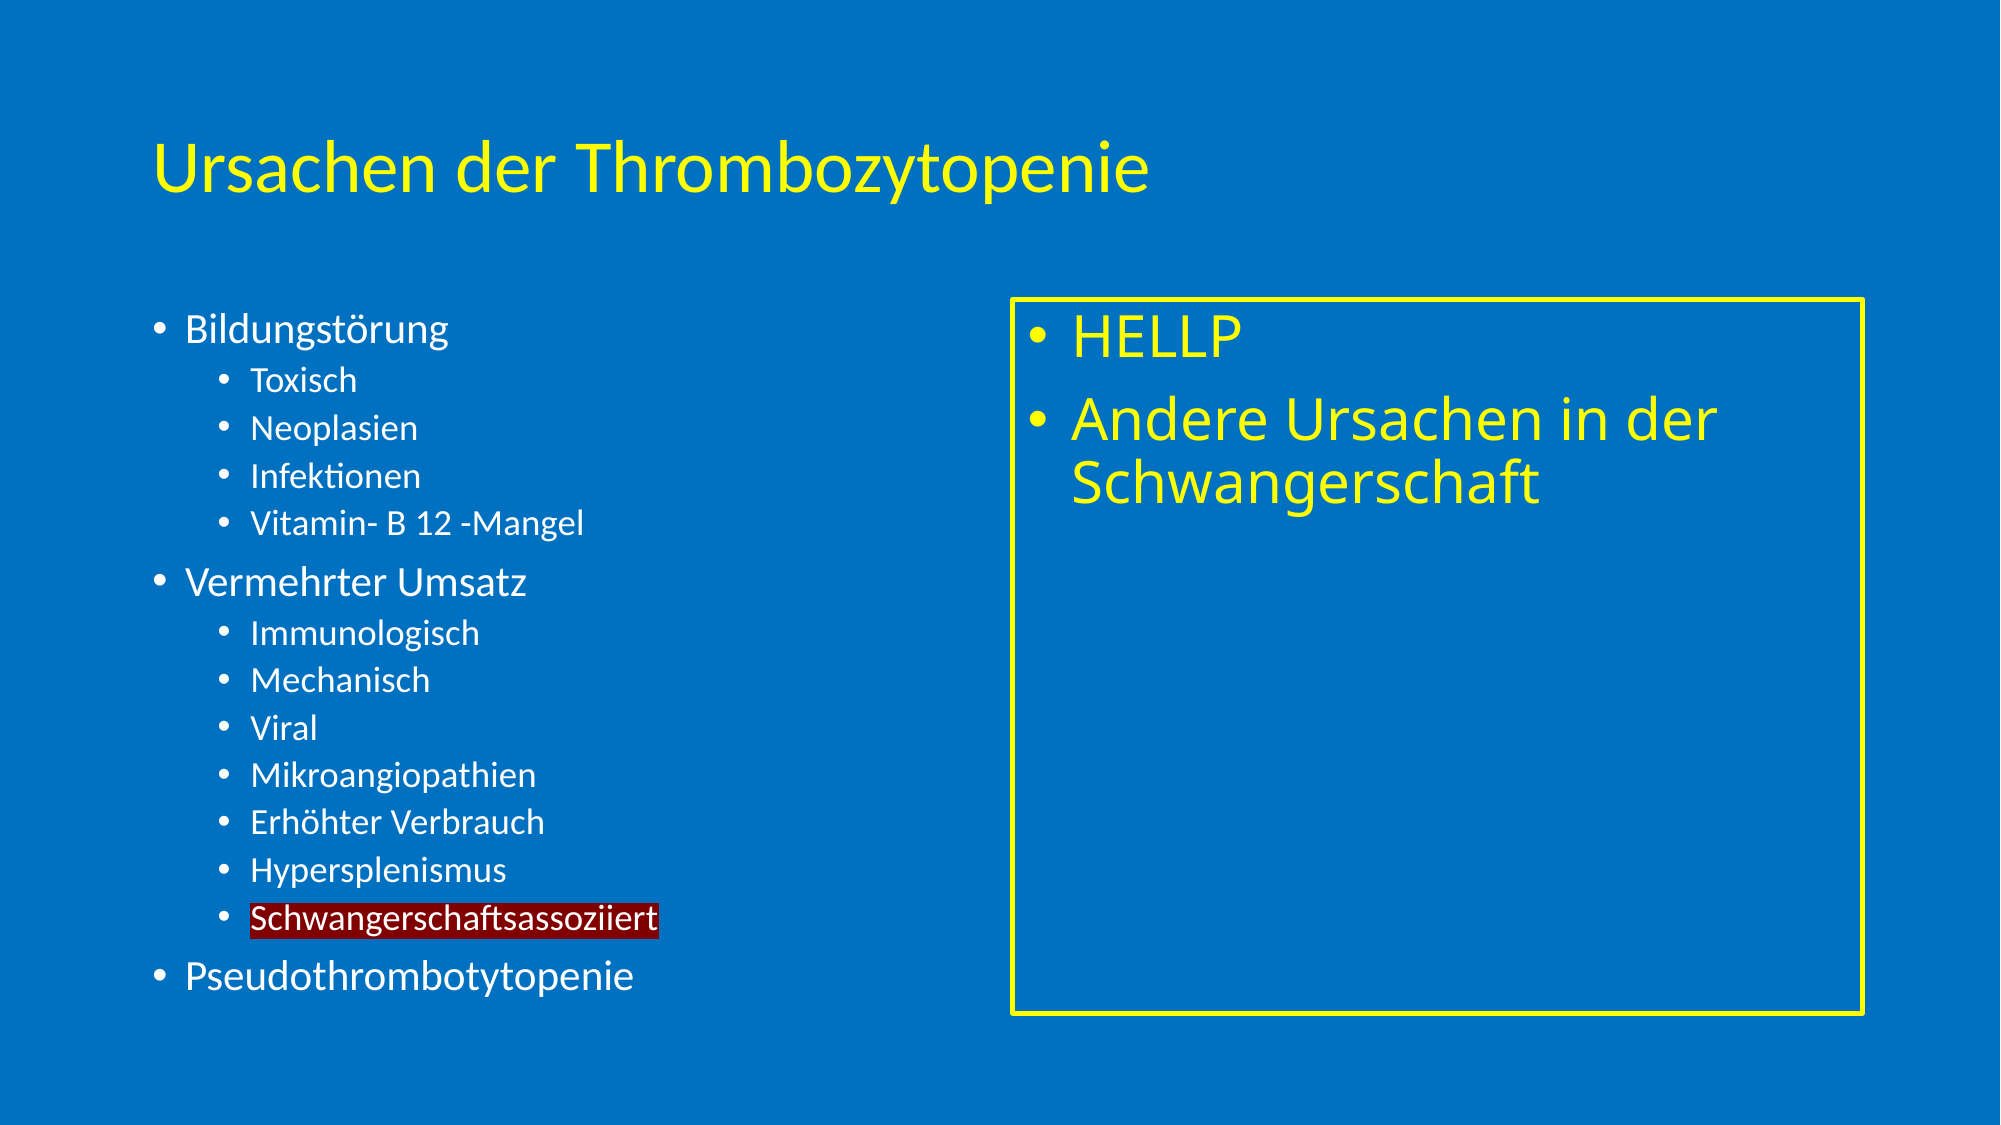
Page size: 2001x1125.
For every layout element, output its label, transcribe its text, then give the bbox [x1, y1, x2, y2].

title Ursachen der Thrombozytopenie [137, 59, 1863, 278]
list HELLP Andere Ursachen in der Schwangerschaft [1602, 299, 1863, 1014]
list Bildungstörung Toxisch Neoplasien Infektionen Vitamin- B 12 -Mangel Vermehrter Umsatz Immunologisch Mechanisch Viral Mikroangiopathien Erhöhter Verbrauch Hypersplenismus Schwangerschaftsassoziiert Pseudothrombotytopenie [137, 299, 863, 1014]
text_box [863, 171, 1602, 1107]
